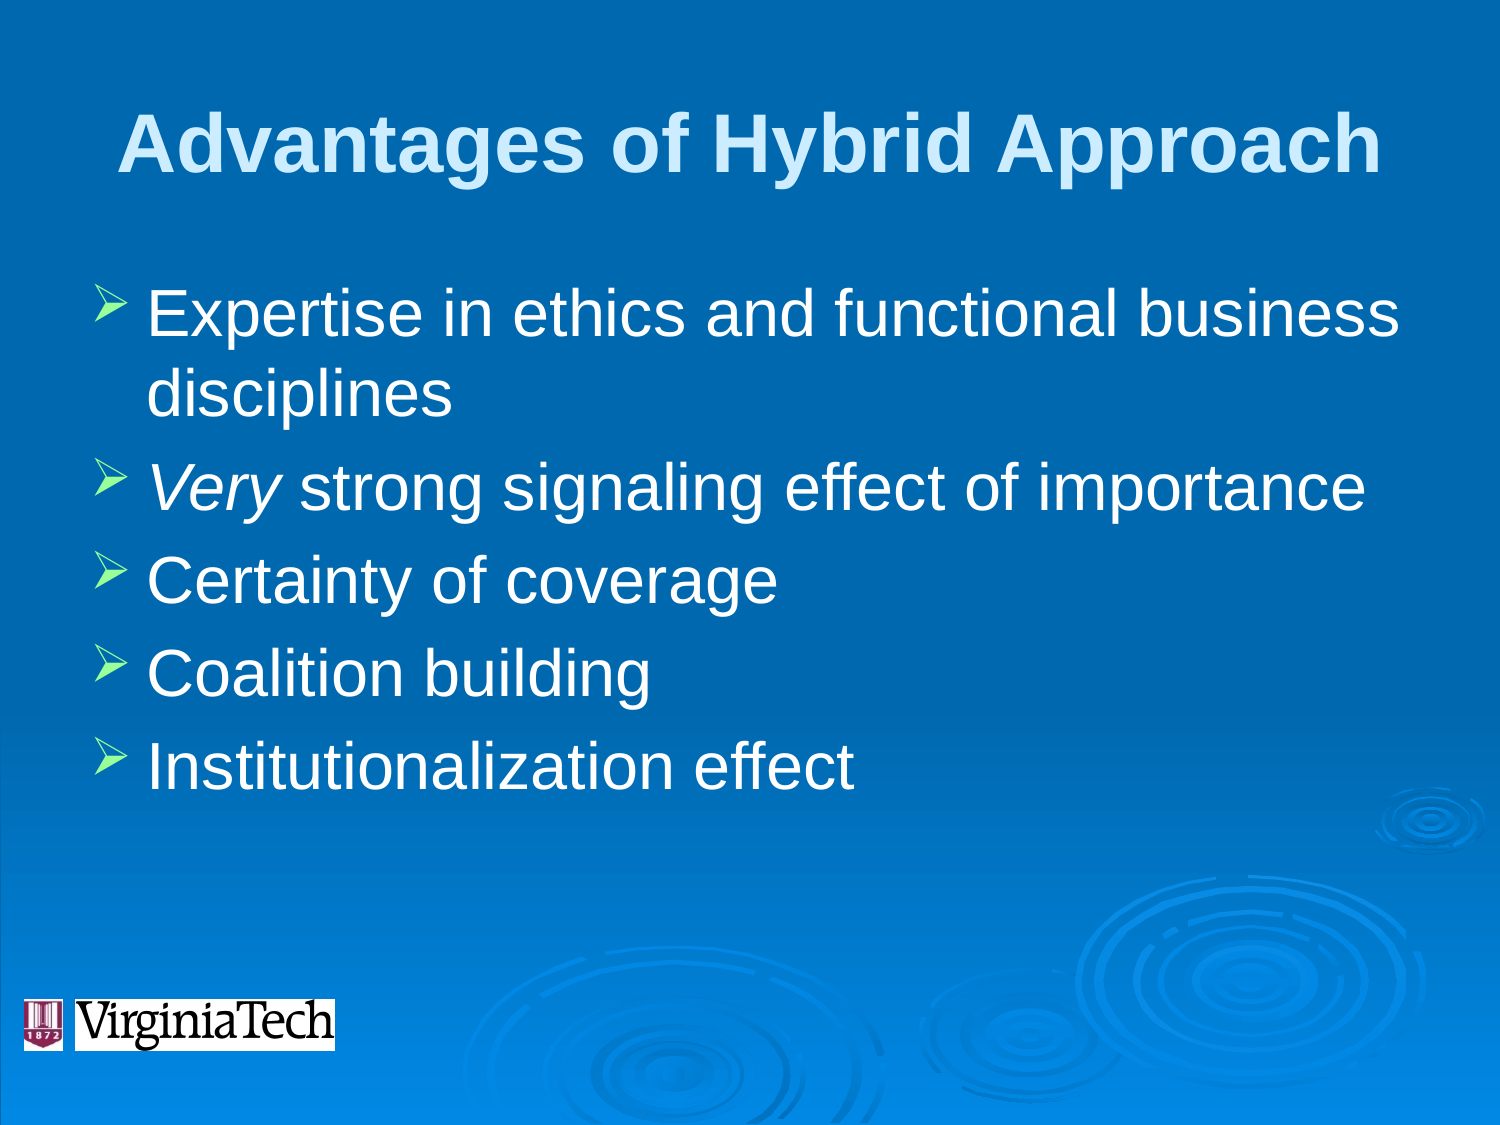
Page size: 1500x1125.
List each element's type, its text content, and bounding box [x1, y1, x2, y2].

picture [24, 999, 63, 1052]
list Expertise in ethics and functional business disciplines Very strong signaling effect of importance Certainty of coverage Coalition building Institutionalization effect [74, 262, 1426, 1006]
title Advantages of Hybrid Approach [74, 45, 1426, 233]
picture [74, 999, 335, 1051]
